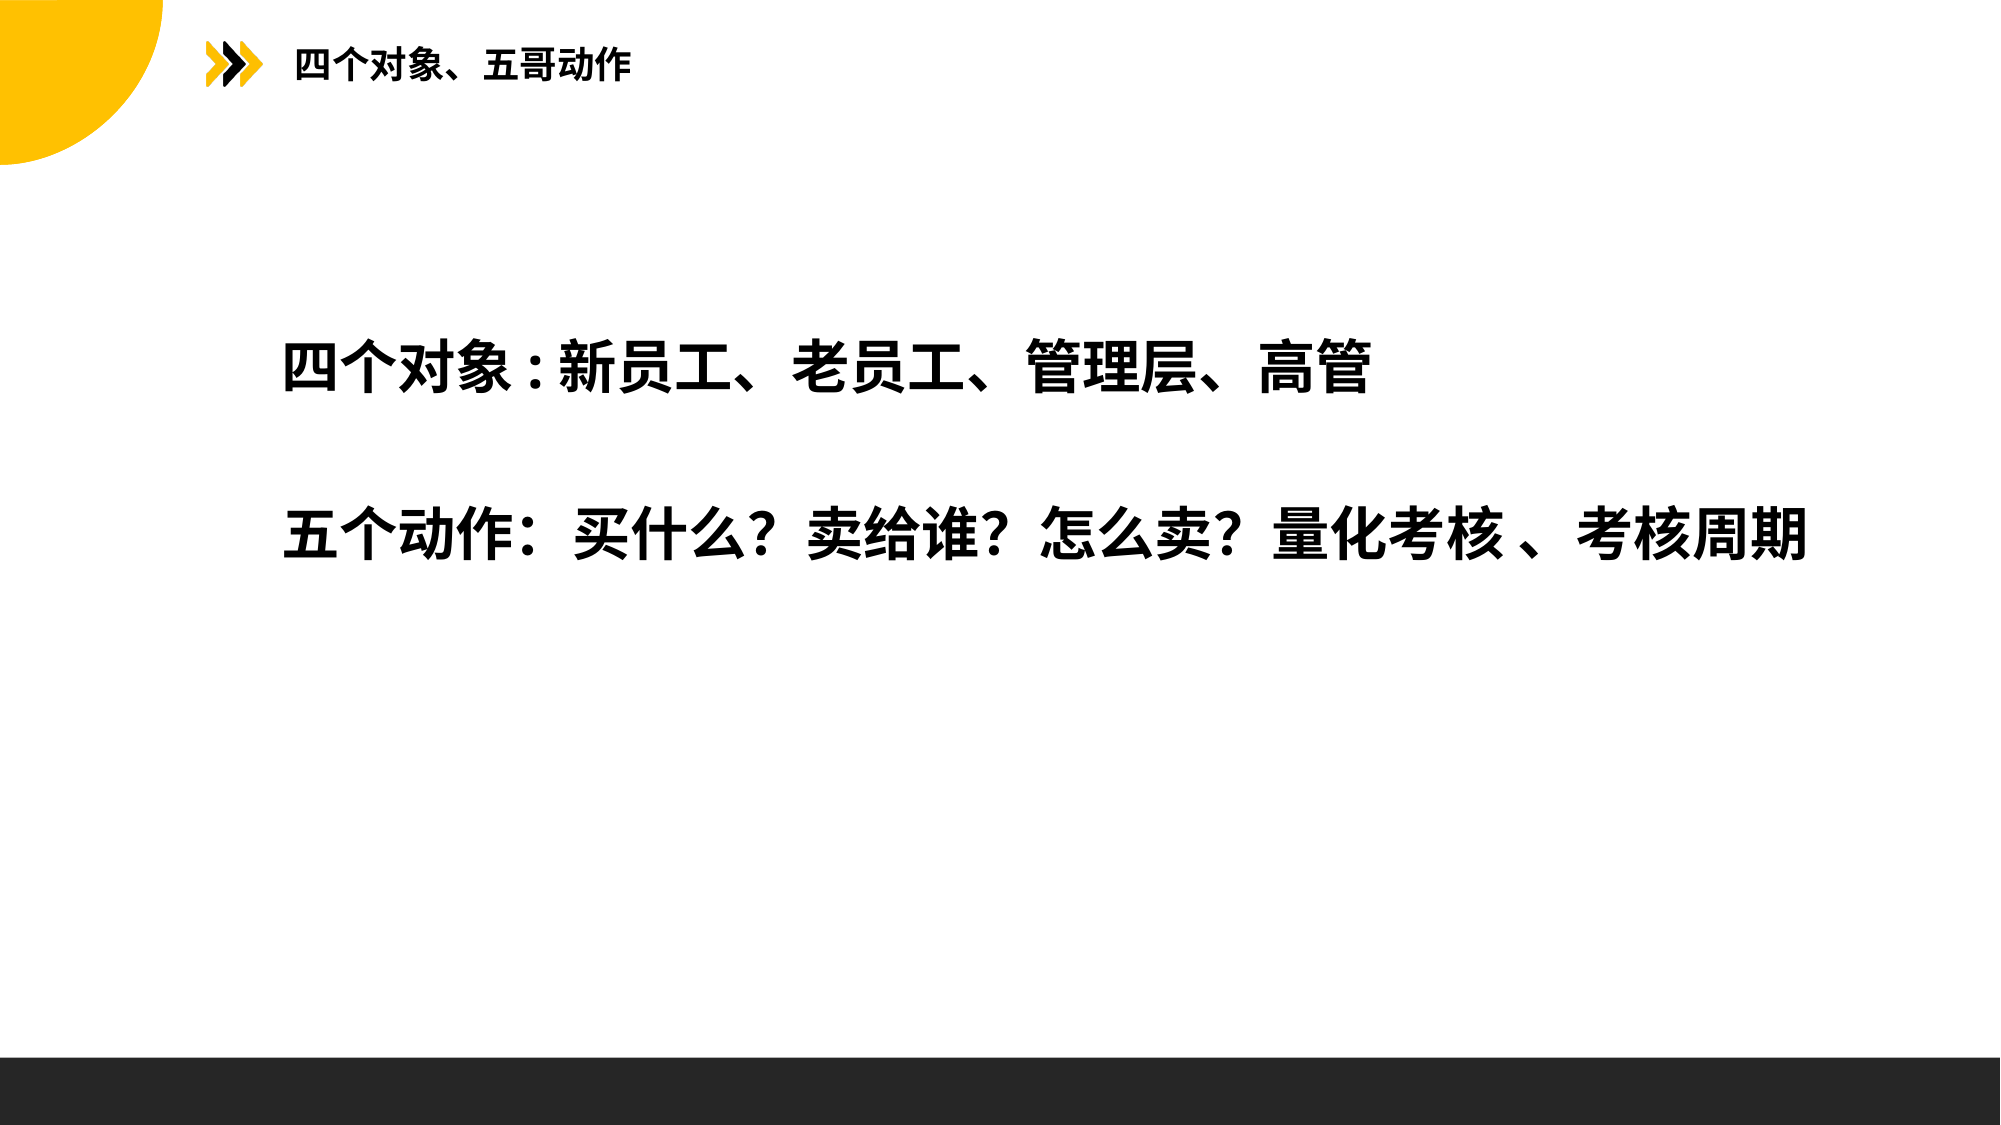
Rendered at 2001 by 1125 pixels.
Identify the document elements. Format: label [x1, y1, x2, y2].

text_box [0, 0, 2000, 1125]
text_box [206, 34, 648, 95]
